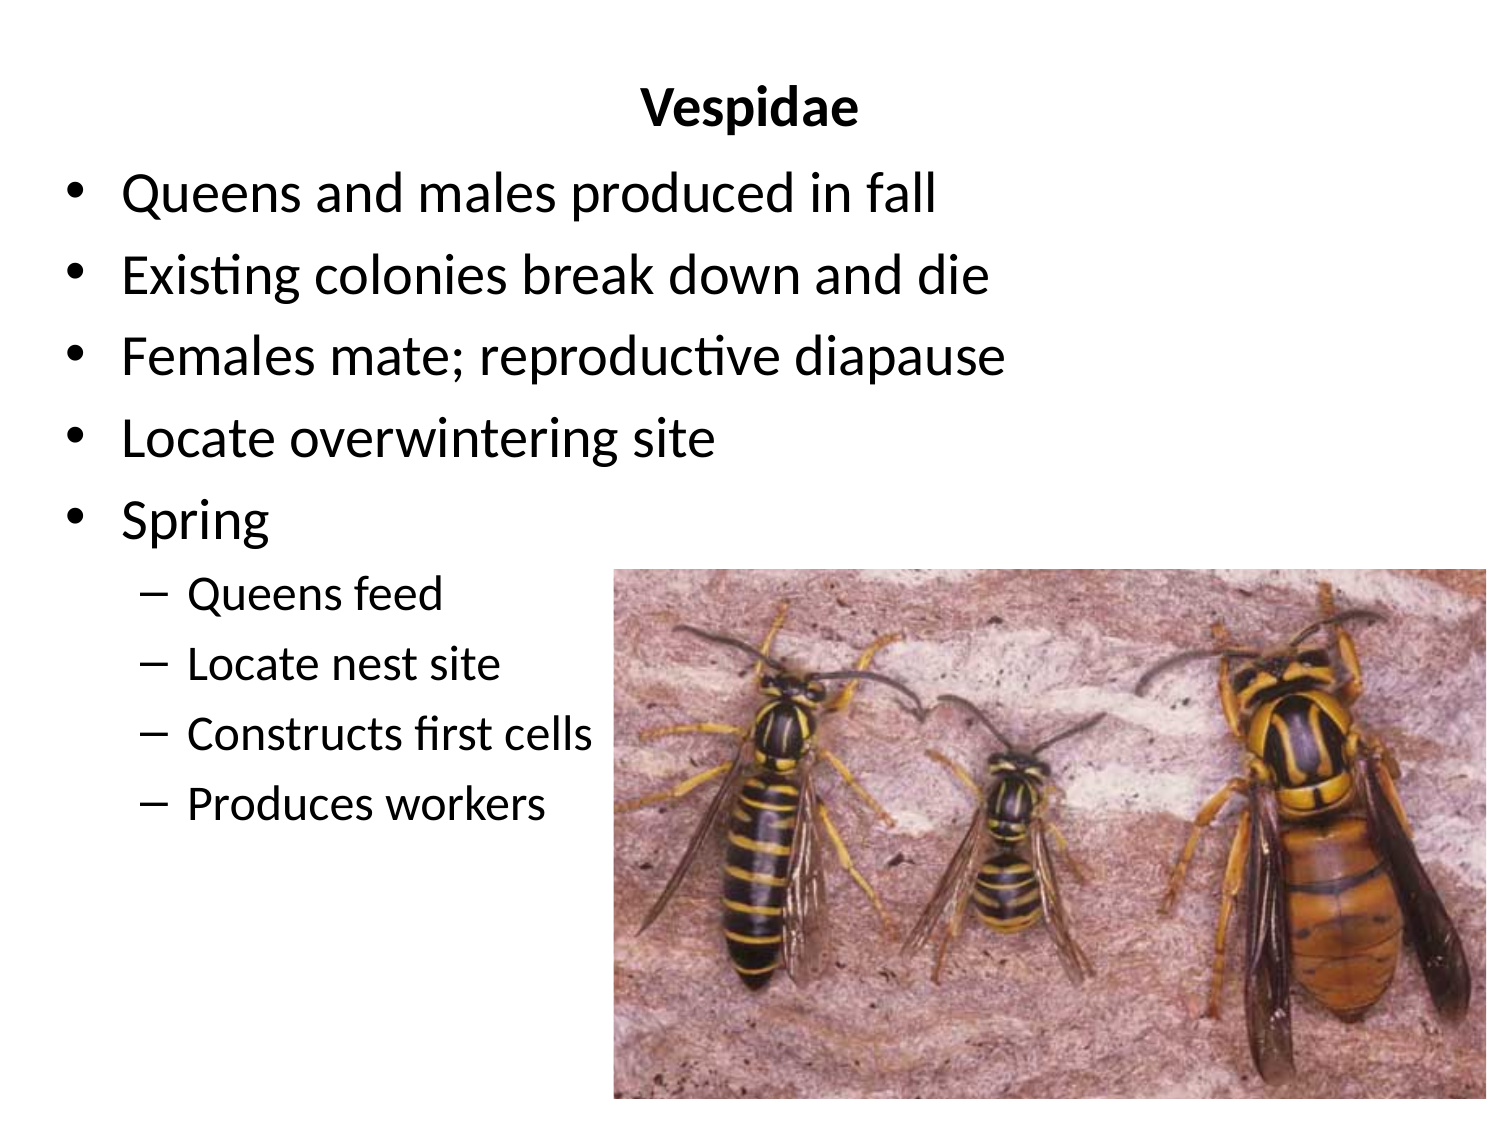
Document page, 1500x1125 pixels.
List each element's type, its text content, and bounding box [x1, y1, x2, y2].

picture [613, 569, 1487, 1099]
list Queens and males produced in fall Existing colonies break down and die Females mate; reproductive diapause Locate overwintering site Spring Queens feed Locate nest site Constructs first cells Produces workers [49, 146, 1073, 956]
title Vespidae [74, 44, 1426, 162]
